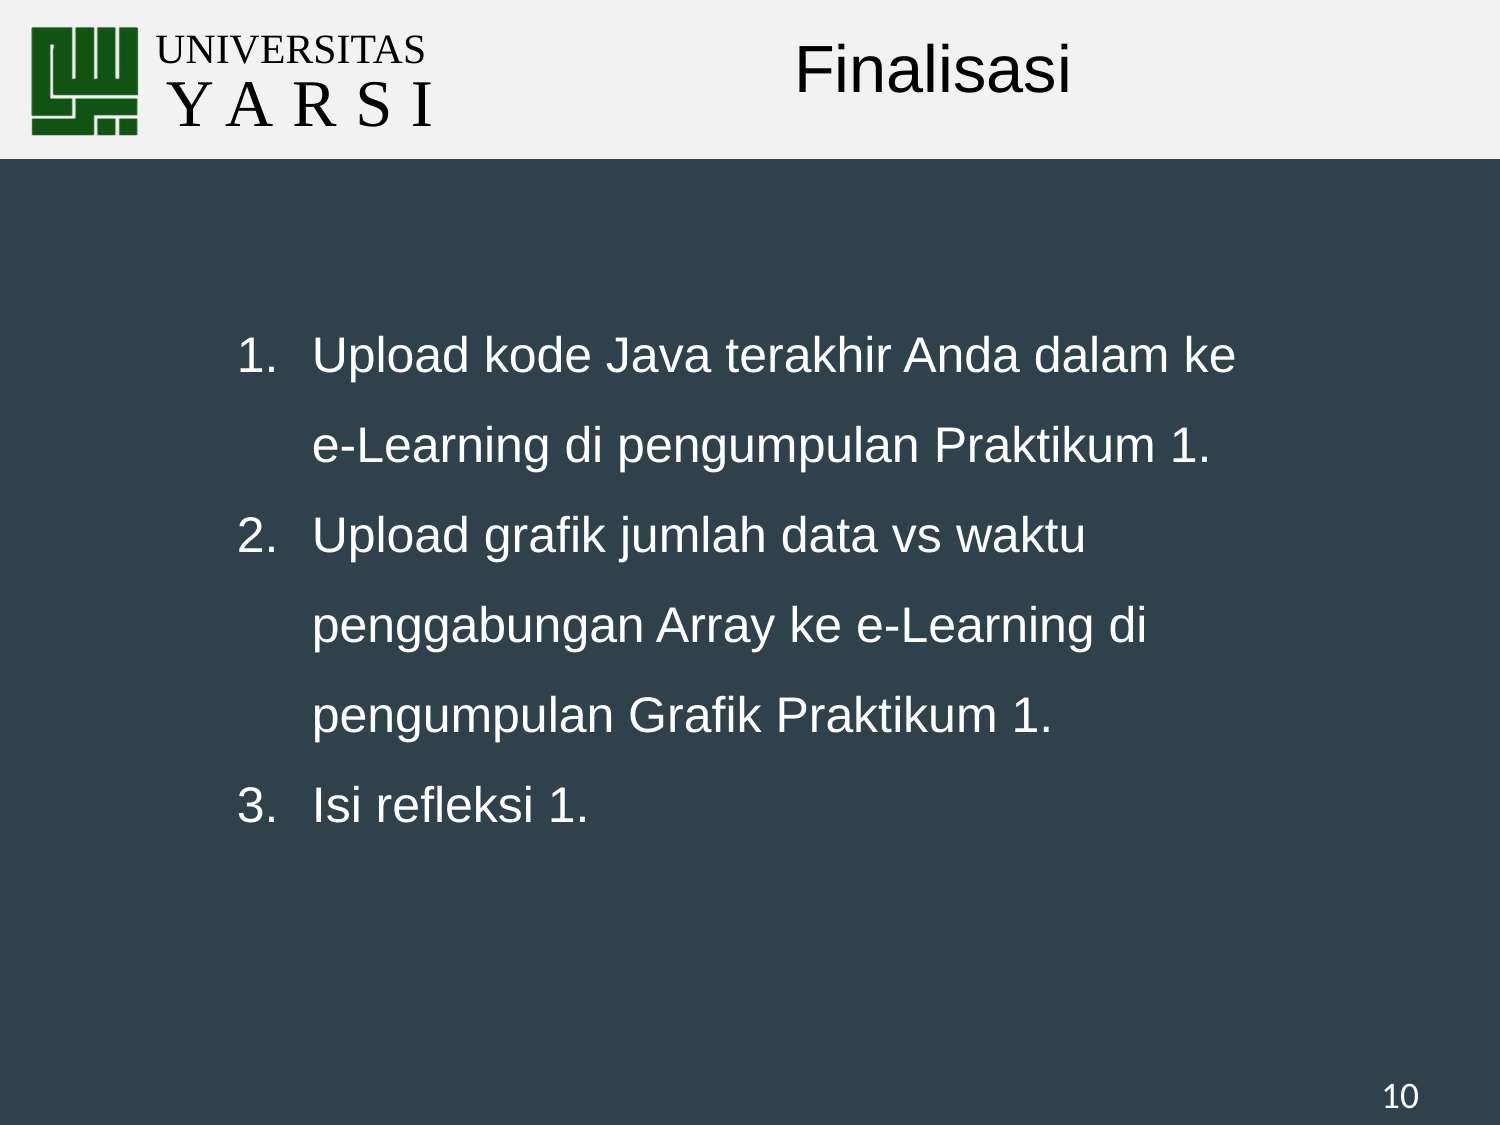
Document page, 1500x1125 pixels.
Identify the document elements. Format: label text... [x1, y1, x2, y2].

list Upload kode Java terakhir Anda dalam ke e-Learning di pengumpulan Praktikum 1. Upload grafik jumlah data vs waktu penggabungan Array ke e-Learning di pengumpulan Grafik Praktikum 1. Isi refleksi 1. [222, 258, 1278, 867]
title Finalisasi [604, 18, 1262, 137]
picture [18, 16, 149, 149]
